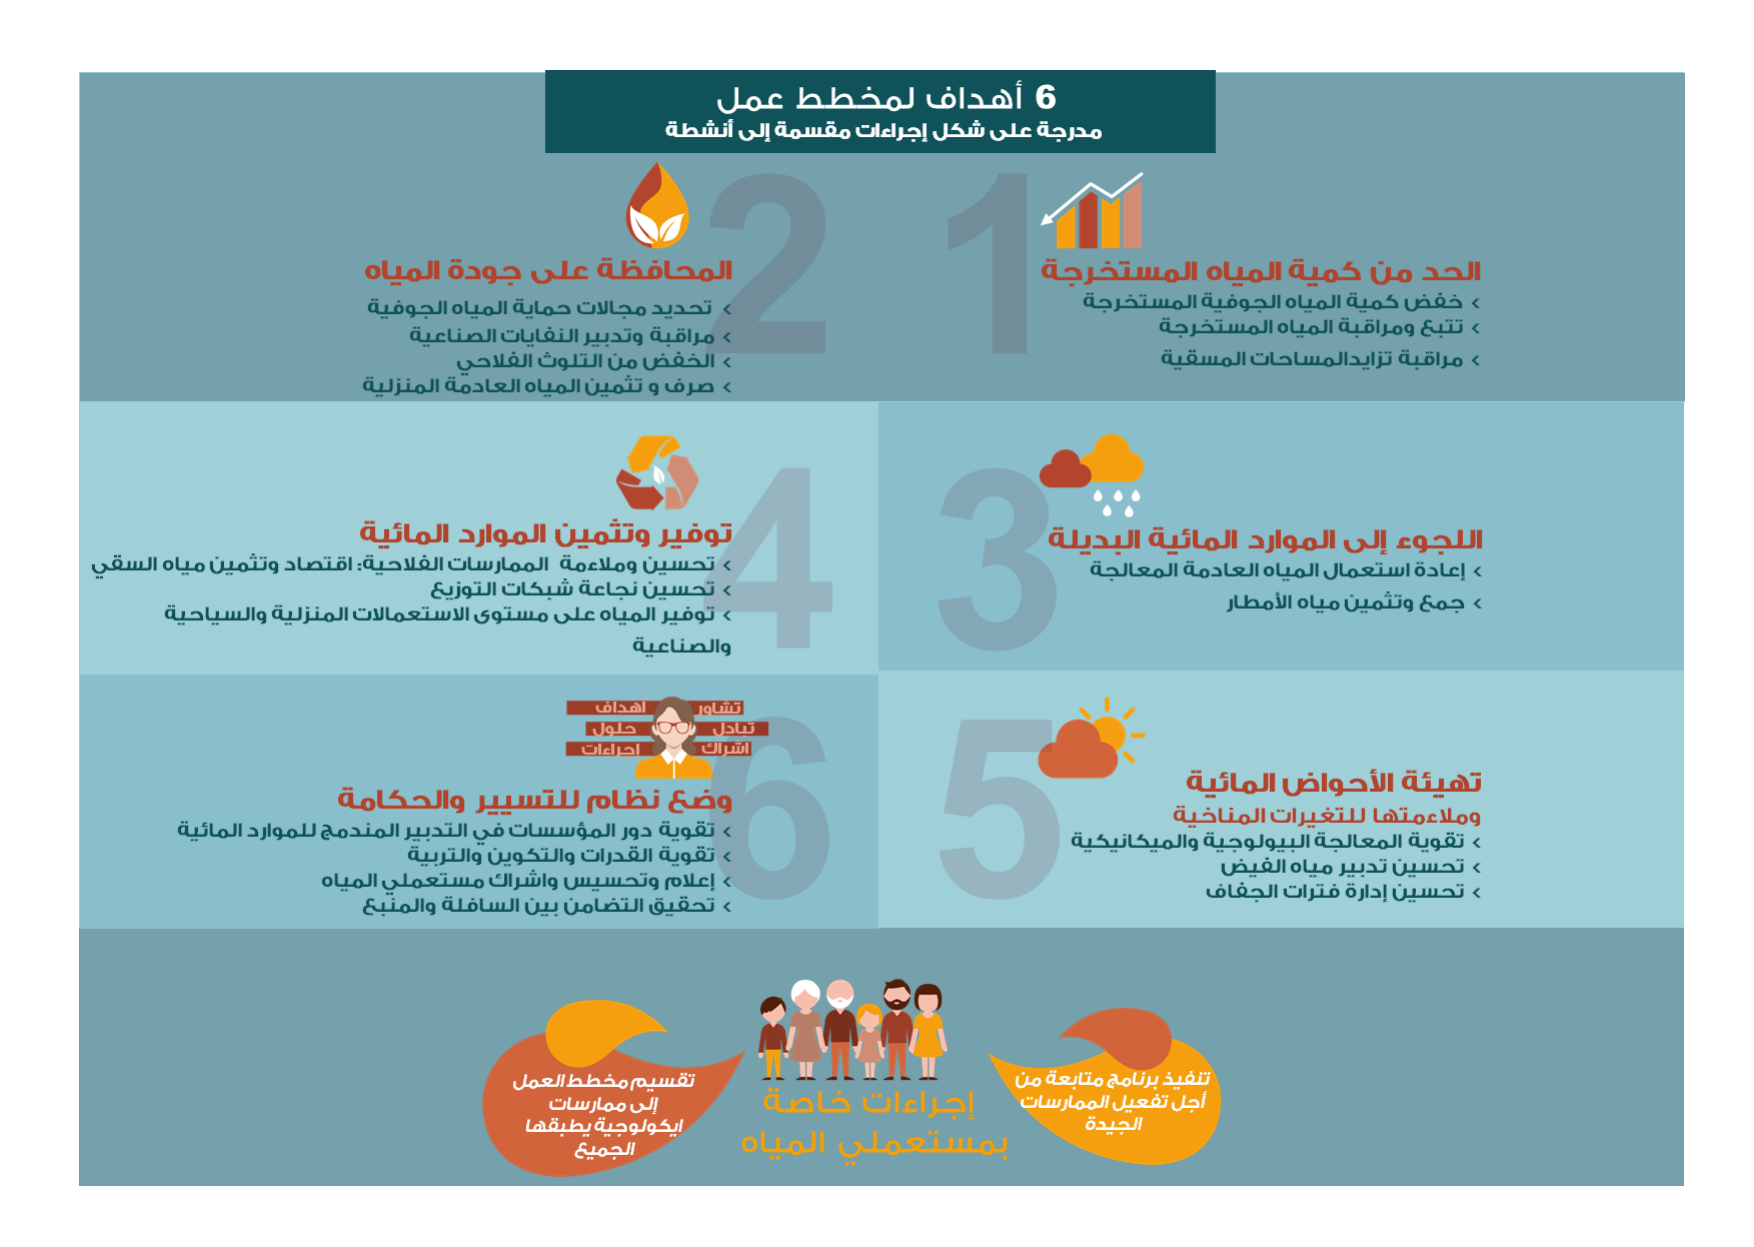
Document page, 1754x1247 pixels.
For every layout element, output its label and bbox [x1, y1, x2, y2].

picture [68, 34, 1685, 1212]
